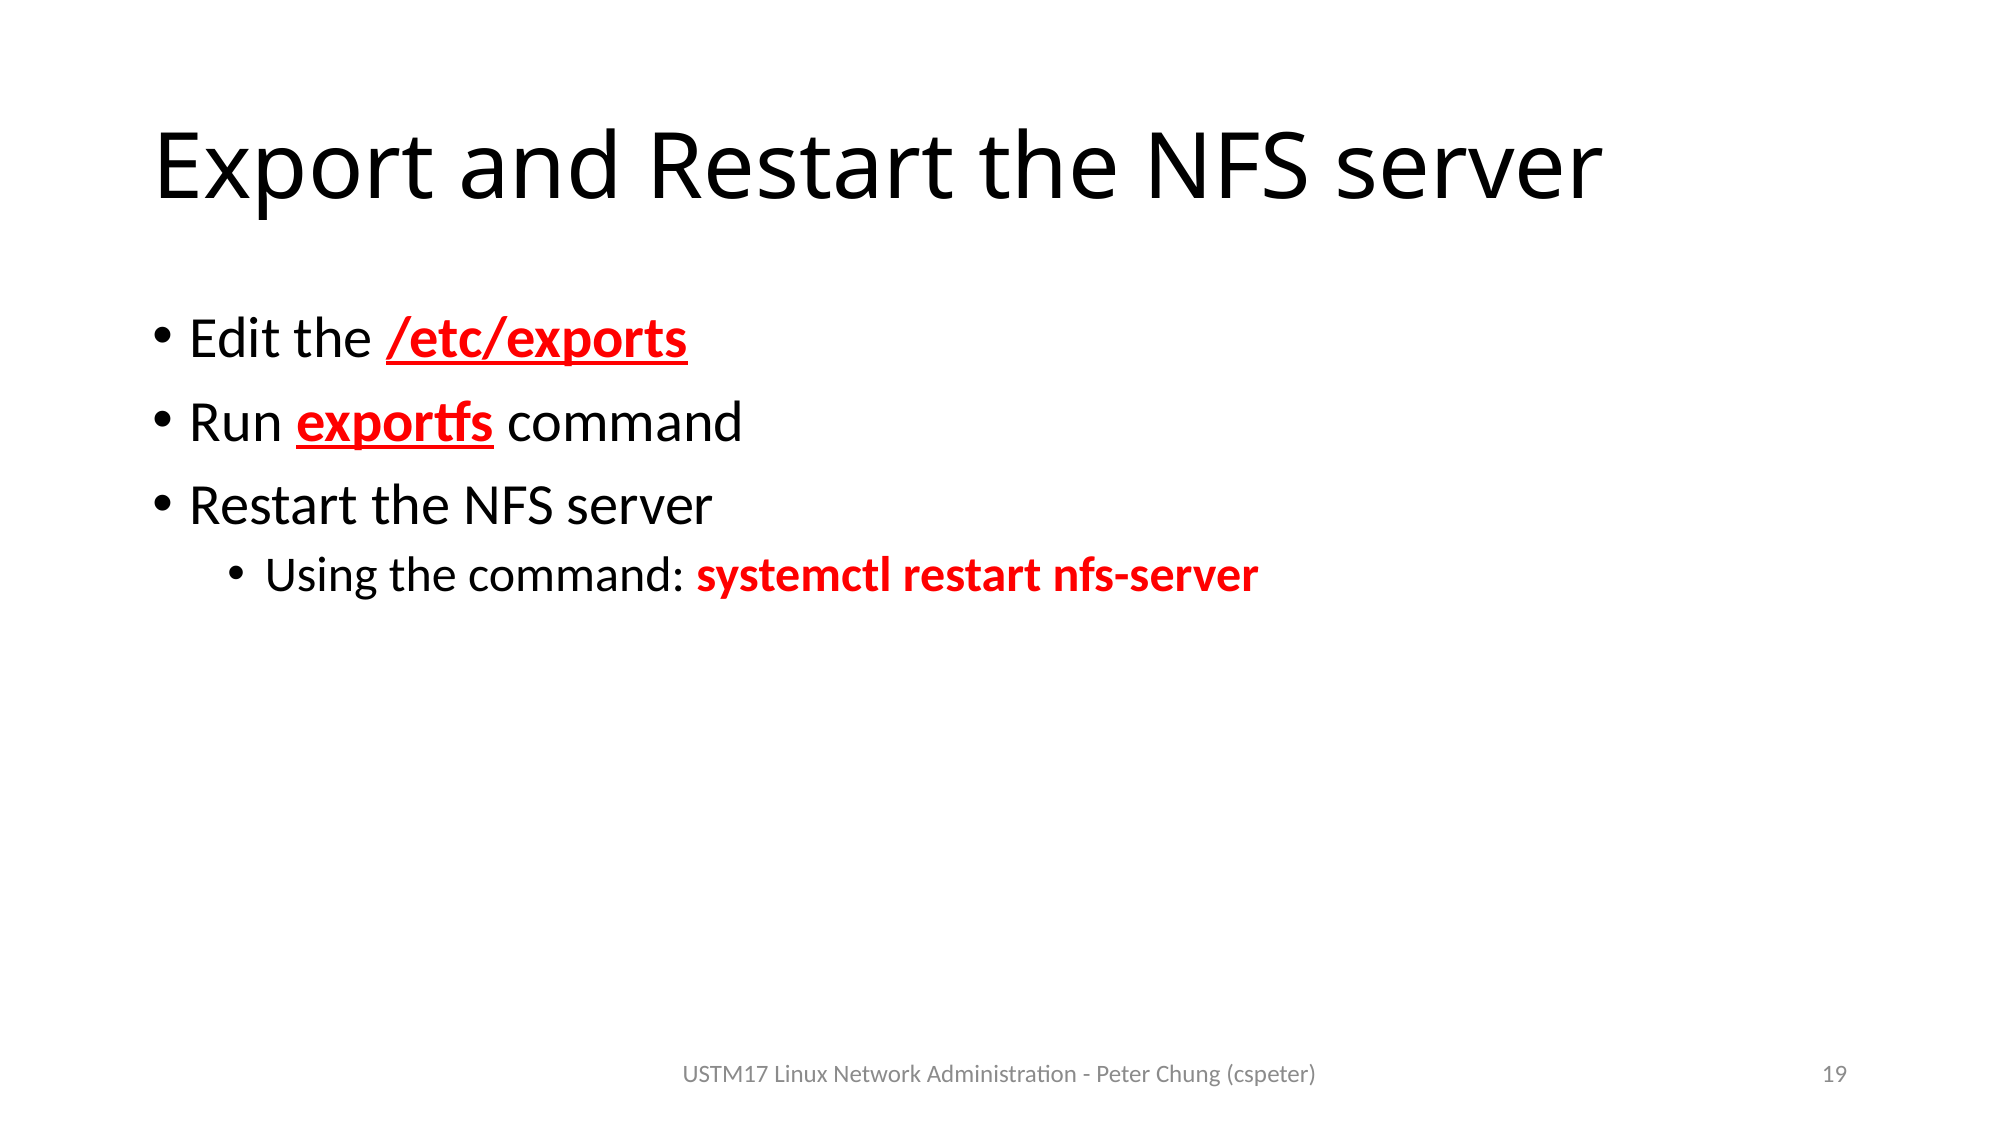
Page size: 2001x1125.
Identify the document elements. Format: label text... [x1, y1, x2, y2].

list Edit the /etc/exports Run exportfs command Restart the NFS server Using the command: systemctl restart nfs-server [137, 299, 1863, 1014]
footer USTM17 Linux Network Administration - Peter Chung (cspeter) [662, 1042, 1338, 1103]
title Export and Restart the NFS server [137, 59, 1863, 278]
slide_number 19 [1412, 1042, 1863, 1103]
